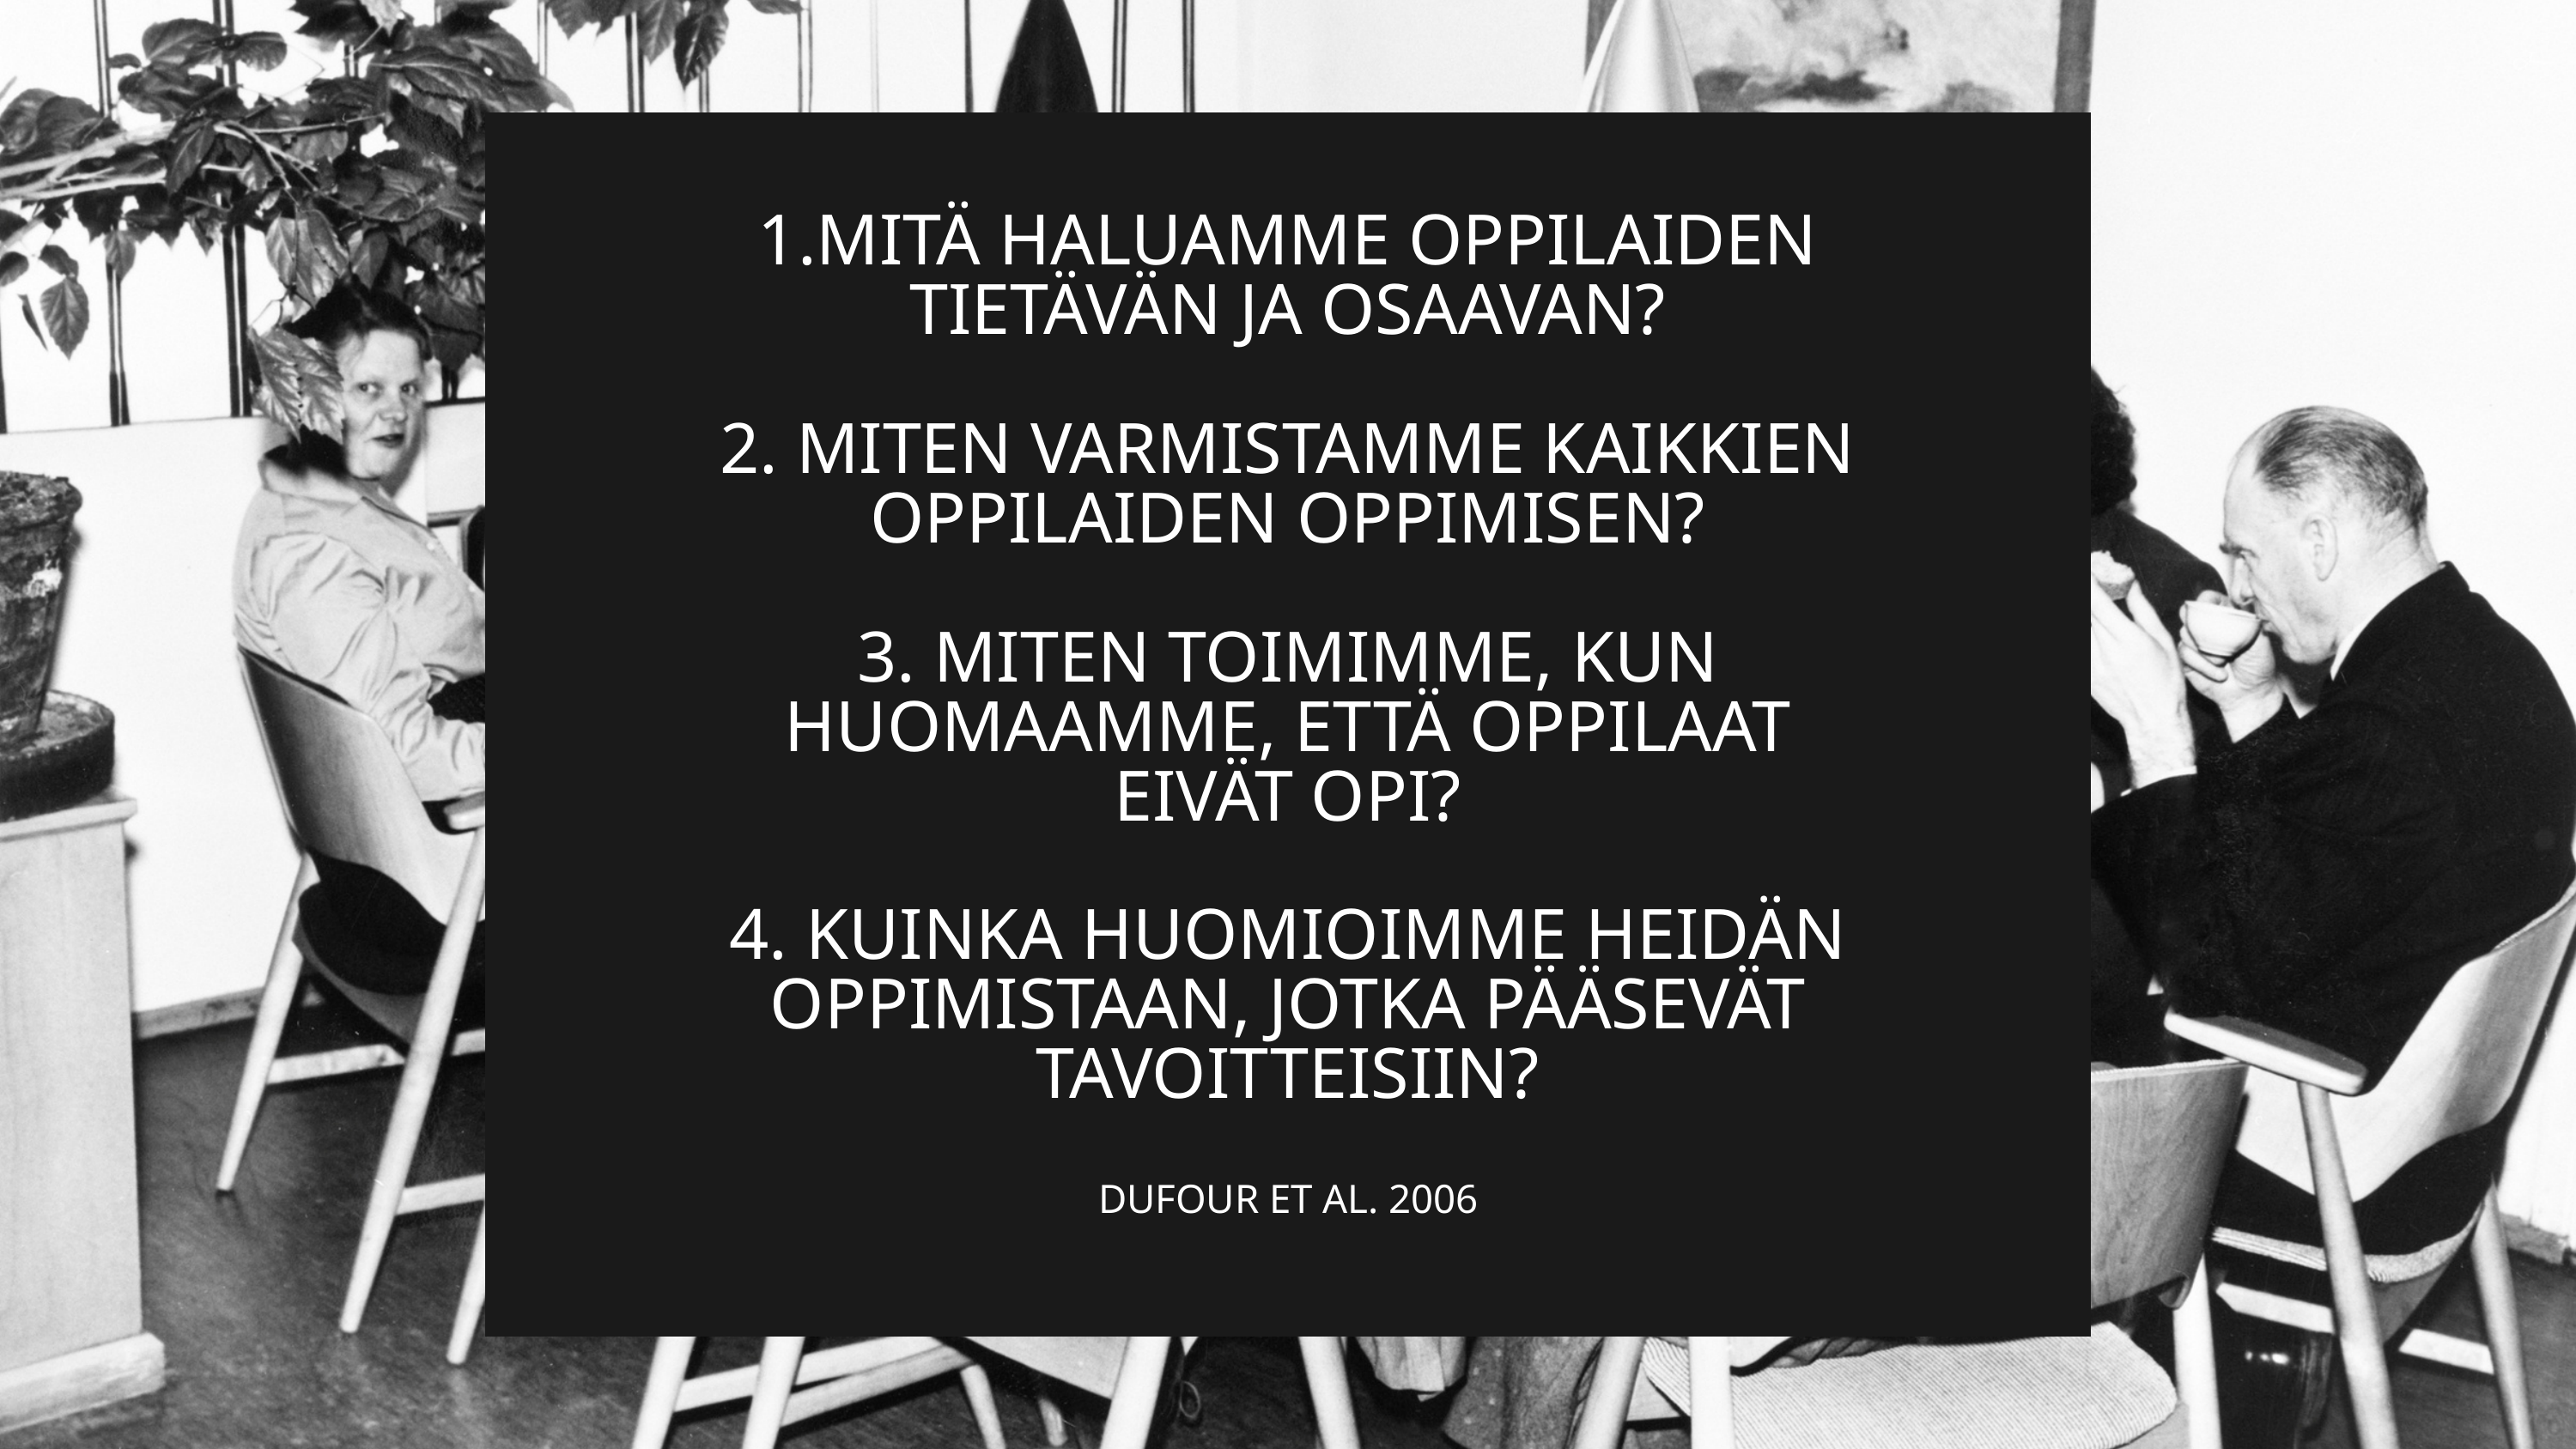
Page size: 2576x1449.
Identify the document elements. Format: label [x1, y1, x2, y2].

picture [0, 0, 2576, 1449]
text_box [484, 112, 2092, 1337]
